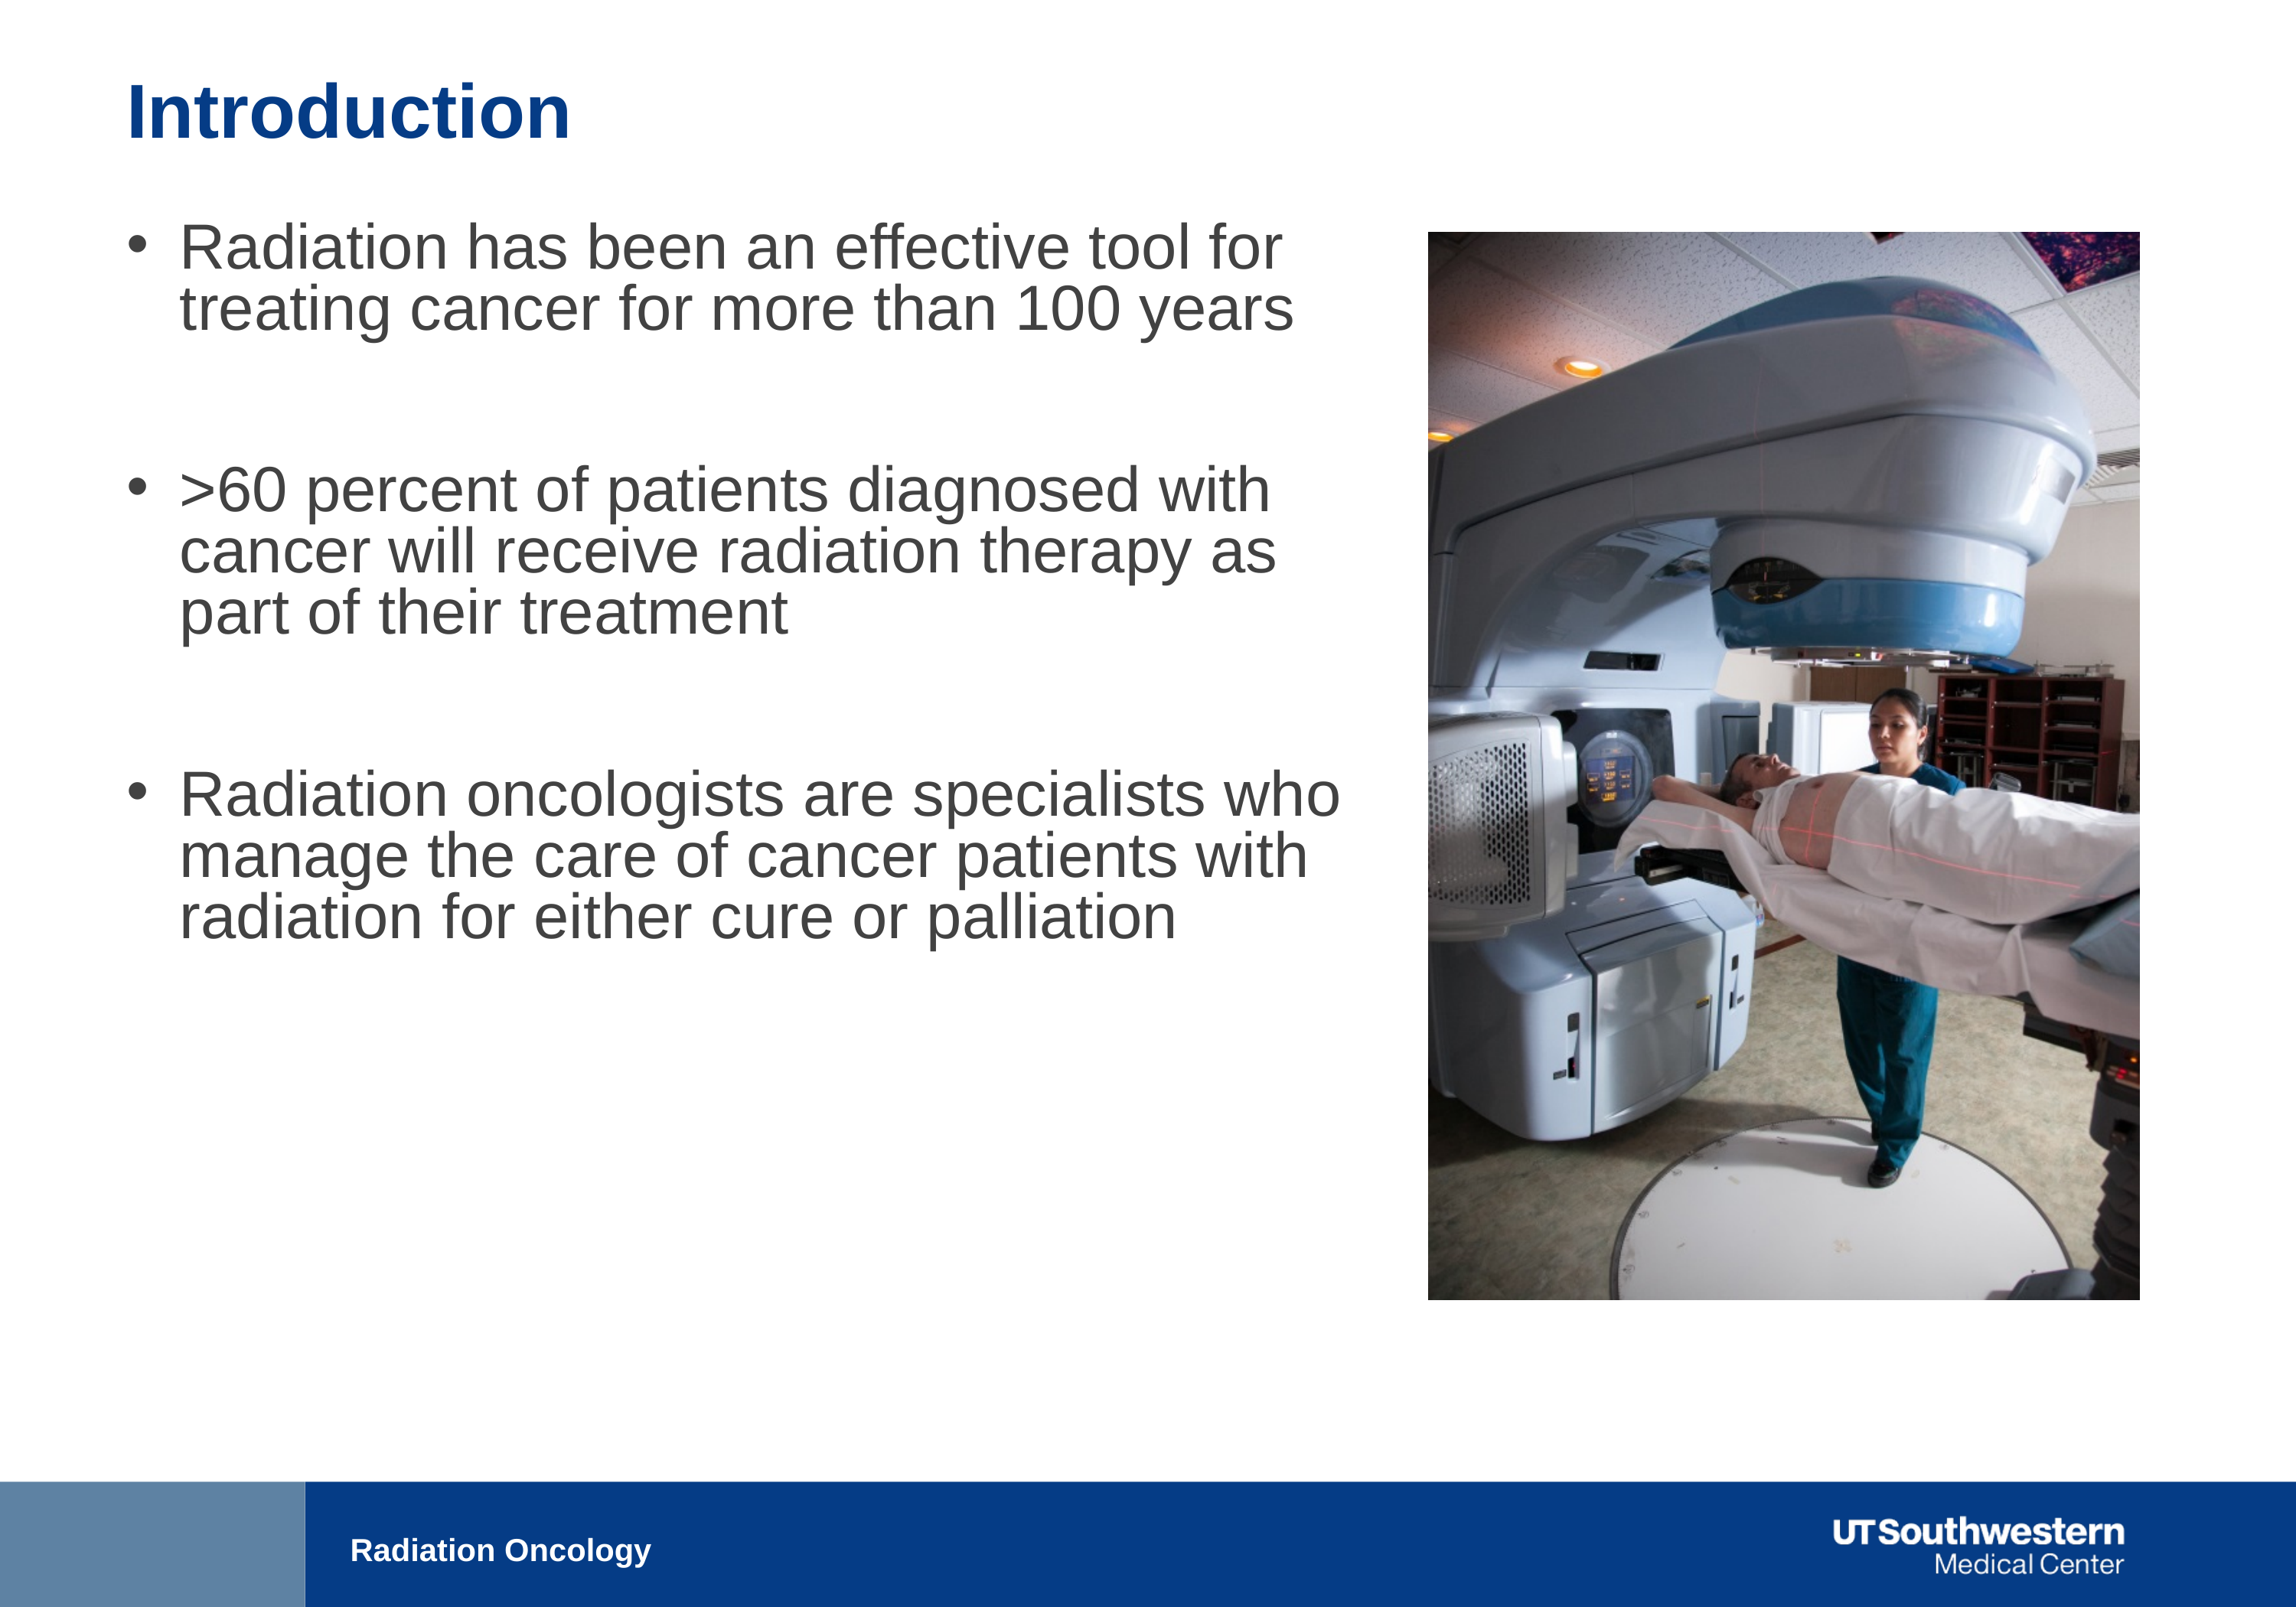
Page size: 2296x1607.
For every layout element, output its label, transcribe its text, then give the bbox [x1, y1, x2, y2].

title Introduction [115, 0, 2181, 161]
picture [1427, 232, 2140, 1300]
list Radiation has been an effective tool for treating cancer for more than 100 years >60 percent of patients diagnosed with cancer will receive radiation therapy as part of their treatment Radiation oncologists are specialists who manage the care of cancer patients with radiation for either cure or palliation [115, 214, 1383, 1304]
picture [1809, 1495, 2149, 1599]
